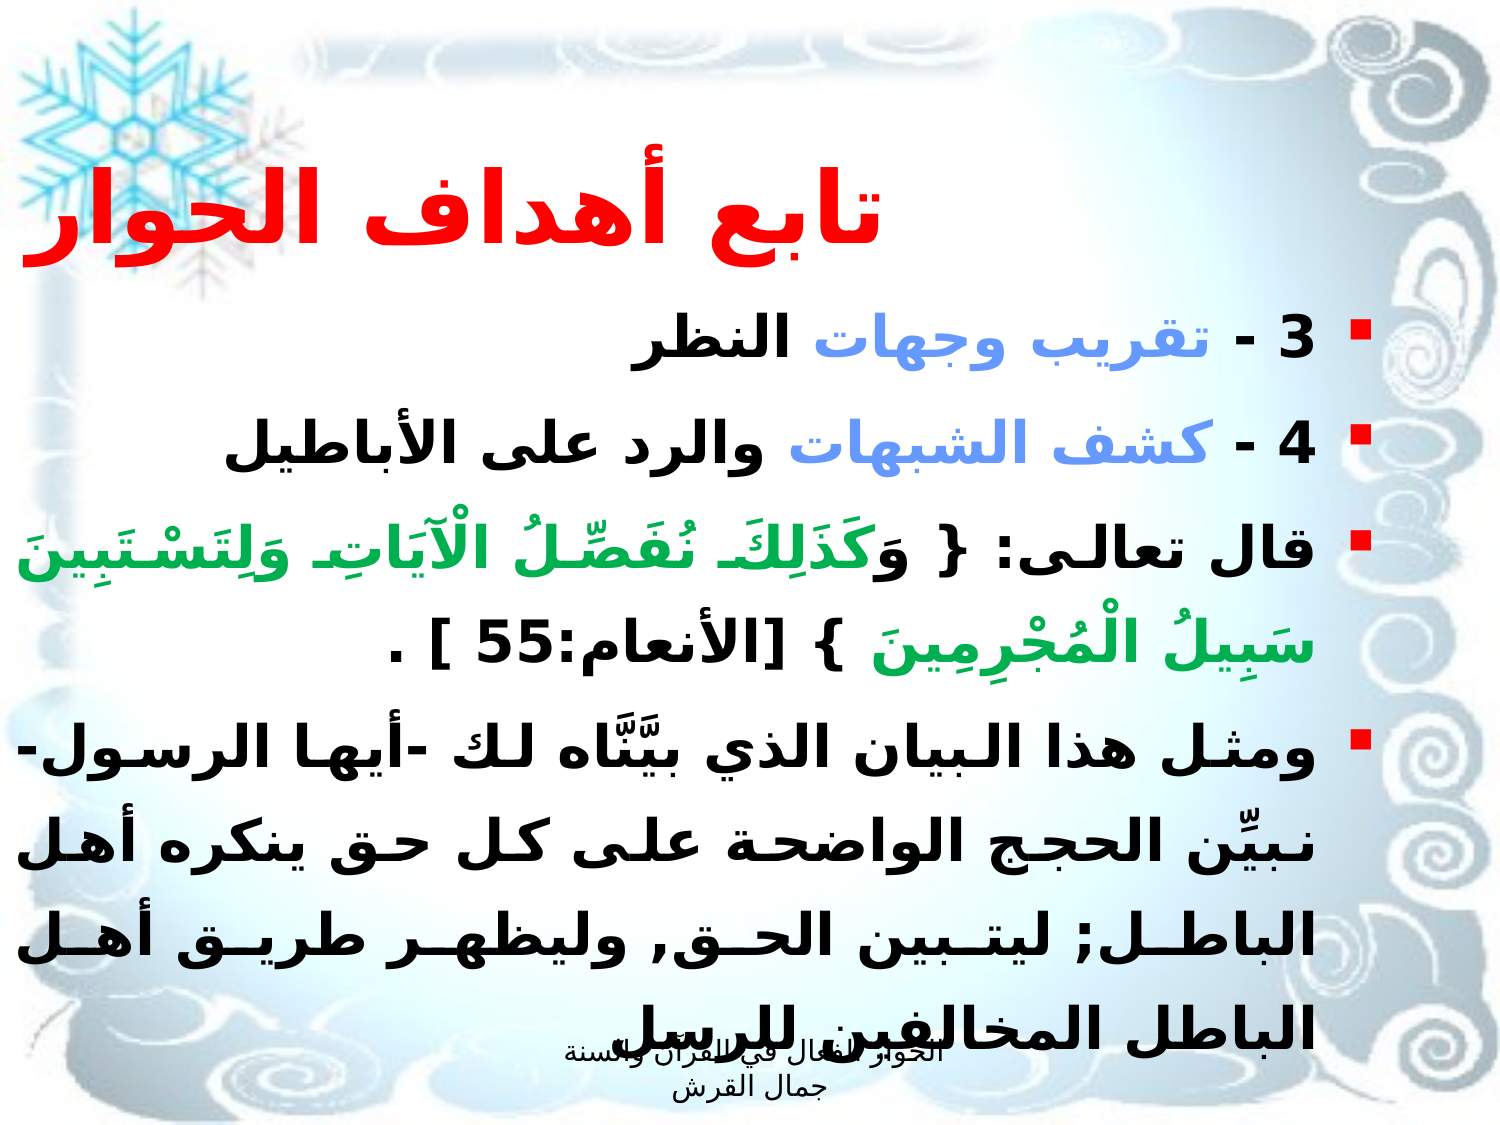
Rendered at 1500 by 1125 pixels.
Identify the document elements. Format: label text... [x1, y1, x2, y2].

footer الحوار الفعال في القرآن والسنة جمال القرش [512, 1024, 988, 1101]
list تابع أهداف الحوار 3 - تقريب وجهات النظر 4 - كشف الشبهات والرد على الأباطيل قال تعالى: { وَكَذَلِكَ نُفَصِّلُ الْآيَاتِ وَلِتَسْتَبِينَ سَبِيلُ الْمُجْرِمِينَ } [الأنعام:55 ] . ومثل هذا البيان الذي بيَّنَّاه لك -أيها الرسول- نبيِّن الحجج الواضحة على كل حق ينكره أهل الباطل; ليتبين الحق, وليظهر طريق أهل الباطل المخالفين للرسل [0, 48, 1390, 1006]
picture [0, 0, 1500, 1125]
